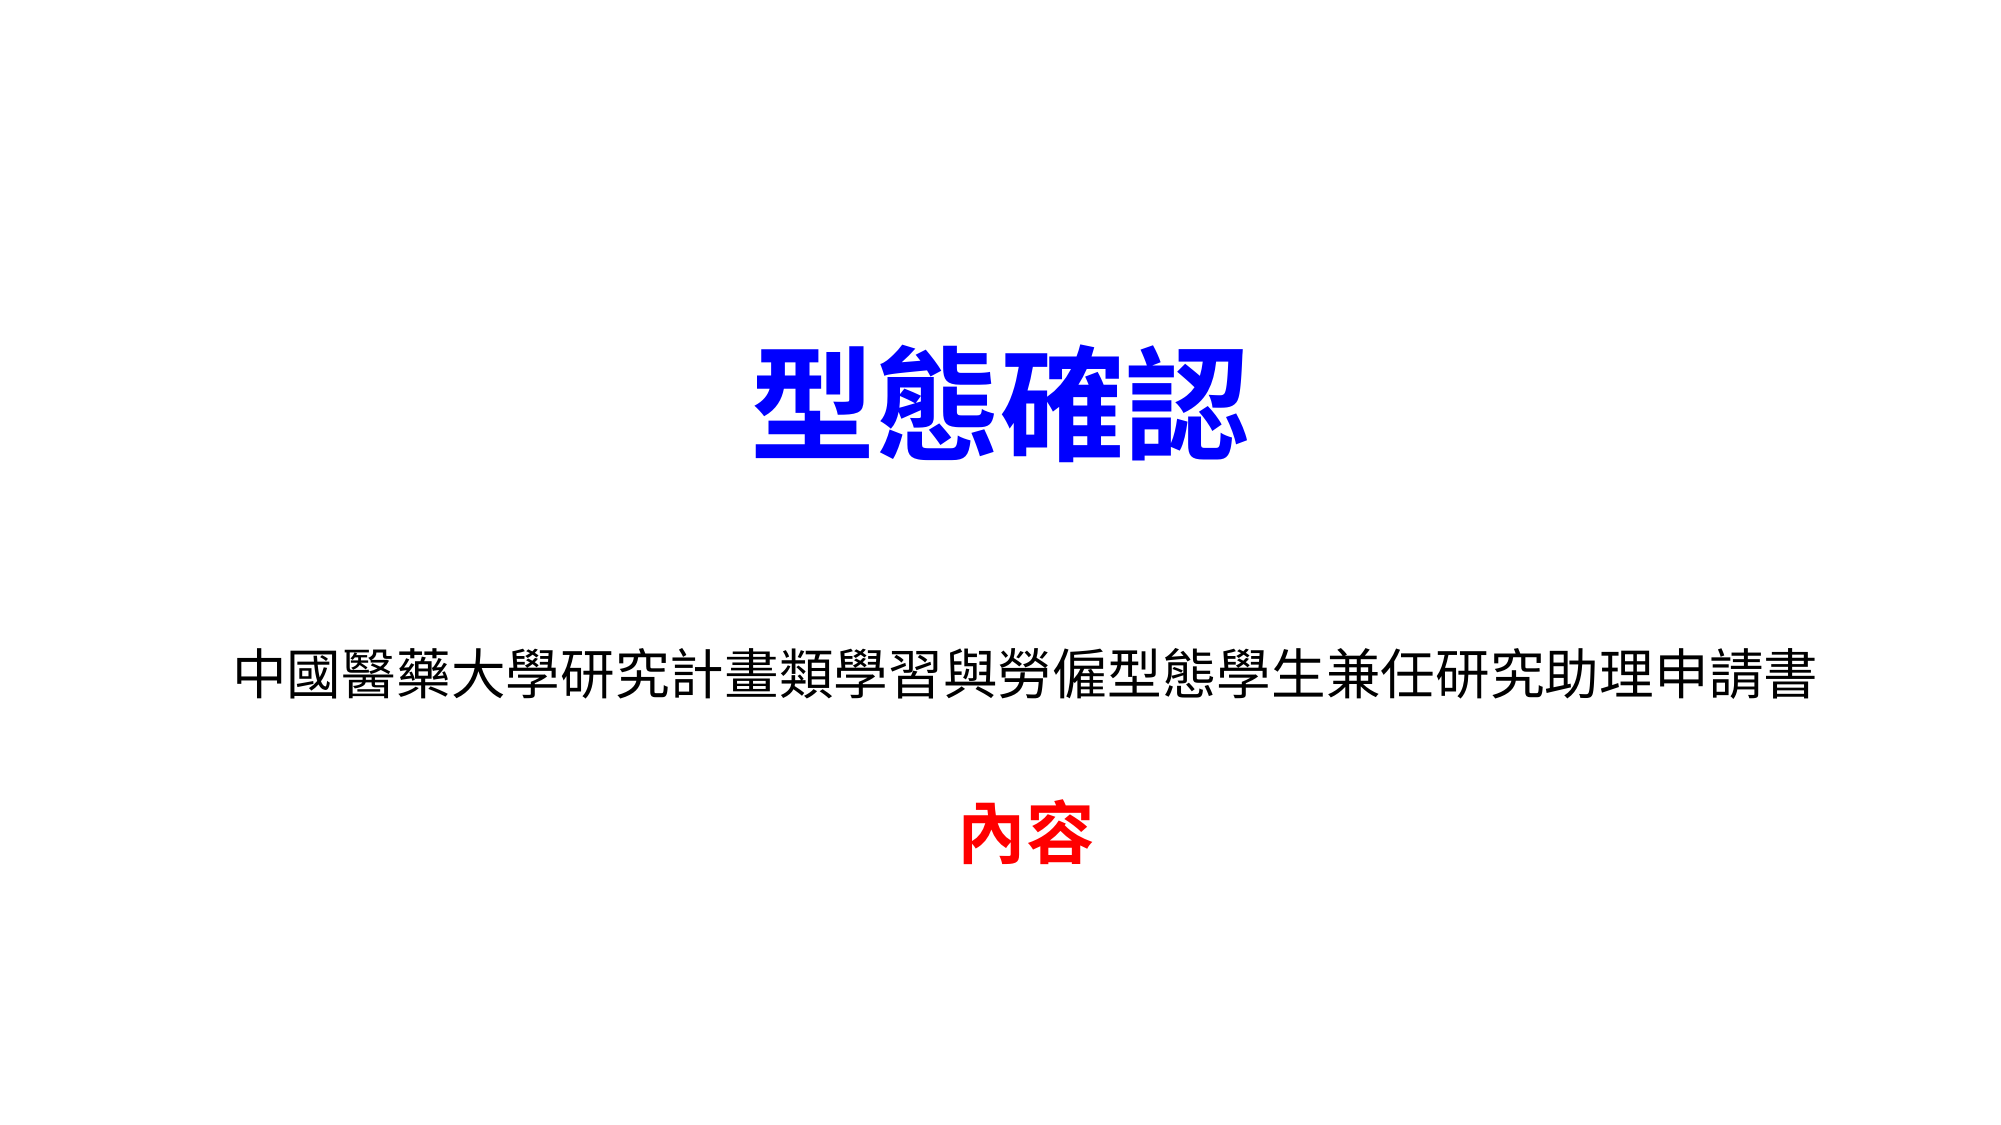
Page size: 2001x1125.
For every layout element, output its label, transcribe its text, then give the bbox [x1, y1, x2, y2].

list 中國醫藥大學研究計畫類學習與勞僱型態學生兼任研究助理申請書 內容 [139, 639, 1913, 887]
title 型態確認 [137, 270, 1863, 486]
